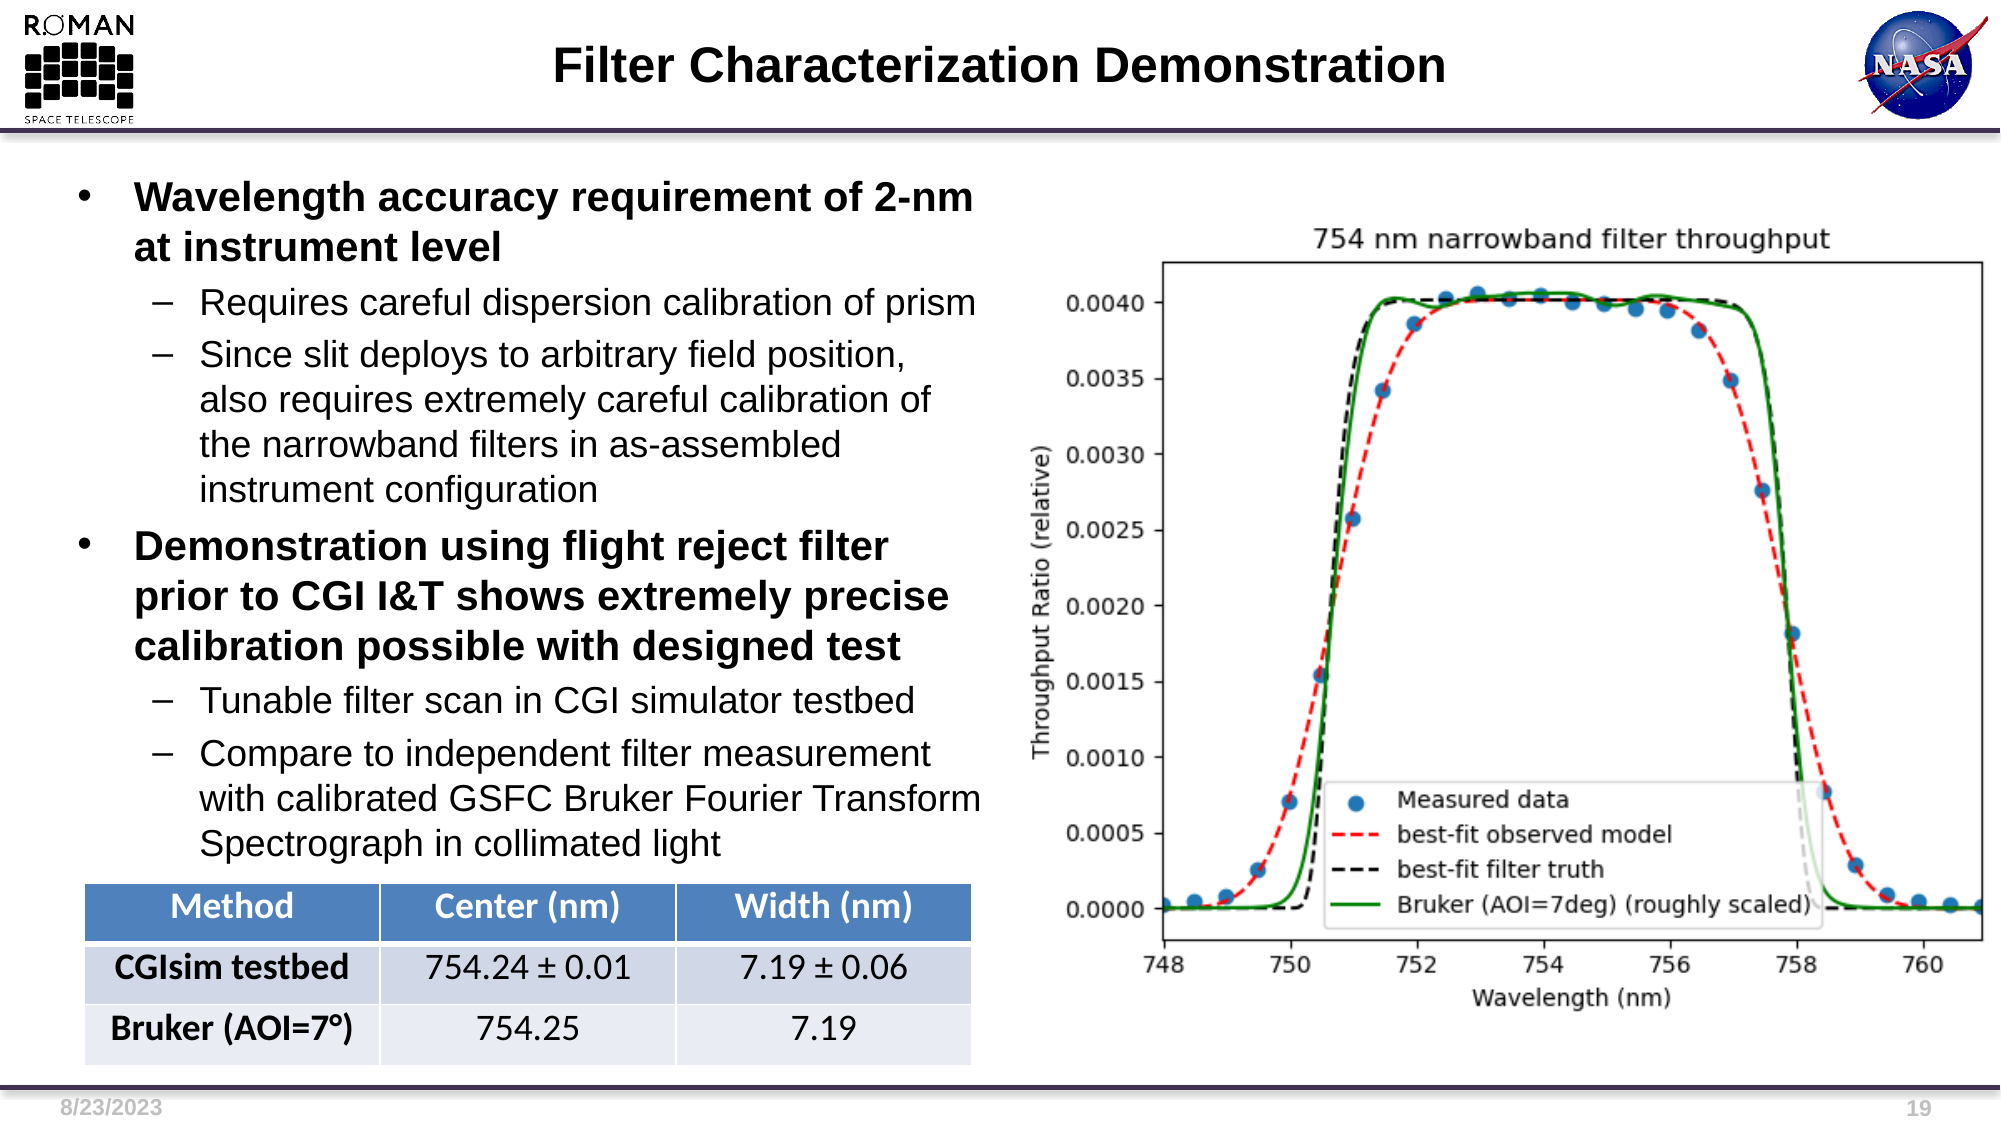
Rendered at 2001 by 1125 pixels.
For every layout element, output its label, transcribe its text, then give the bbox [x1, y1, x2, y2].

picture [11, 1, 147, 128]
list Wavelength accuracy requirement of 2-nm at instrument level Requires careful dispersion calibration of prism Since slit deploys to arbitrary field position, also requires extremely careful calibration of the narrowband filters in as-assembled instrument configuration Demonstration using flight reject filter prior to CGI I&T shows extremely precise calibration possible with designed test Tunable filter scan in CGI simulator testbed Compare to independent filter measurement with calibrated GSFC Bruker Fourier Transform Spectrograph in collimated light [62, 162, 1001, 1063]
table_header Width (nm) [677, 884, 971, 941]
table_cell CGIsim testbed [85, 947, 379, 1004]
table_header Center (nm) [381, 884, 675, 941]
table_cell 754.25 [381, 1005, 675, 1065]
table_header Method [85, 884, 379, 941]
picture [11, 133, 147, 137]
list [1015, 211, 2000, 1014]
table_cell 7.19 [677, 1005, 971, 1065]
picture [1850, 4, 1988, 125]
table_cell 7.19 ± 0.06 [677, 947, 971, 1004]
table_cell Bruker (AOI=7°) [85, 1005, 379, 1065]
title Filter Characterization Demonstration [174, 12, 1826, 113]
table_cell 754.24 ± 0.01 [381, 947, 675, 1004]
